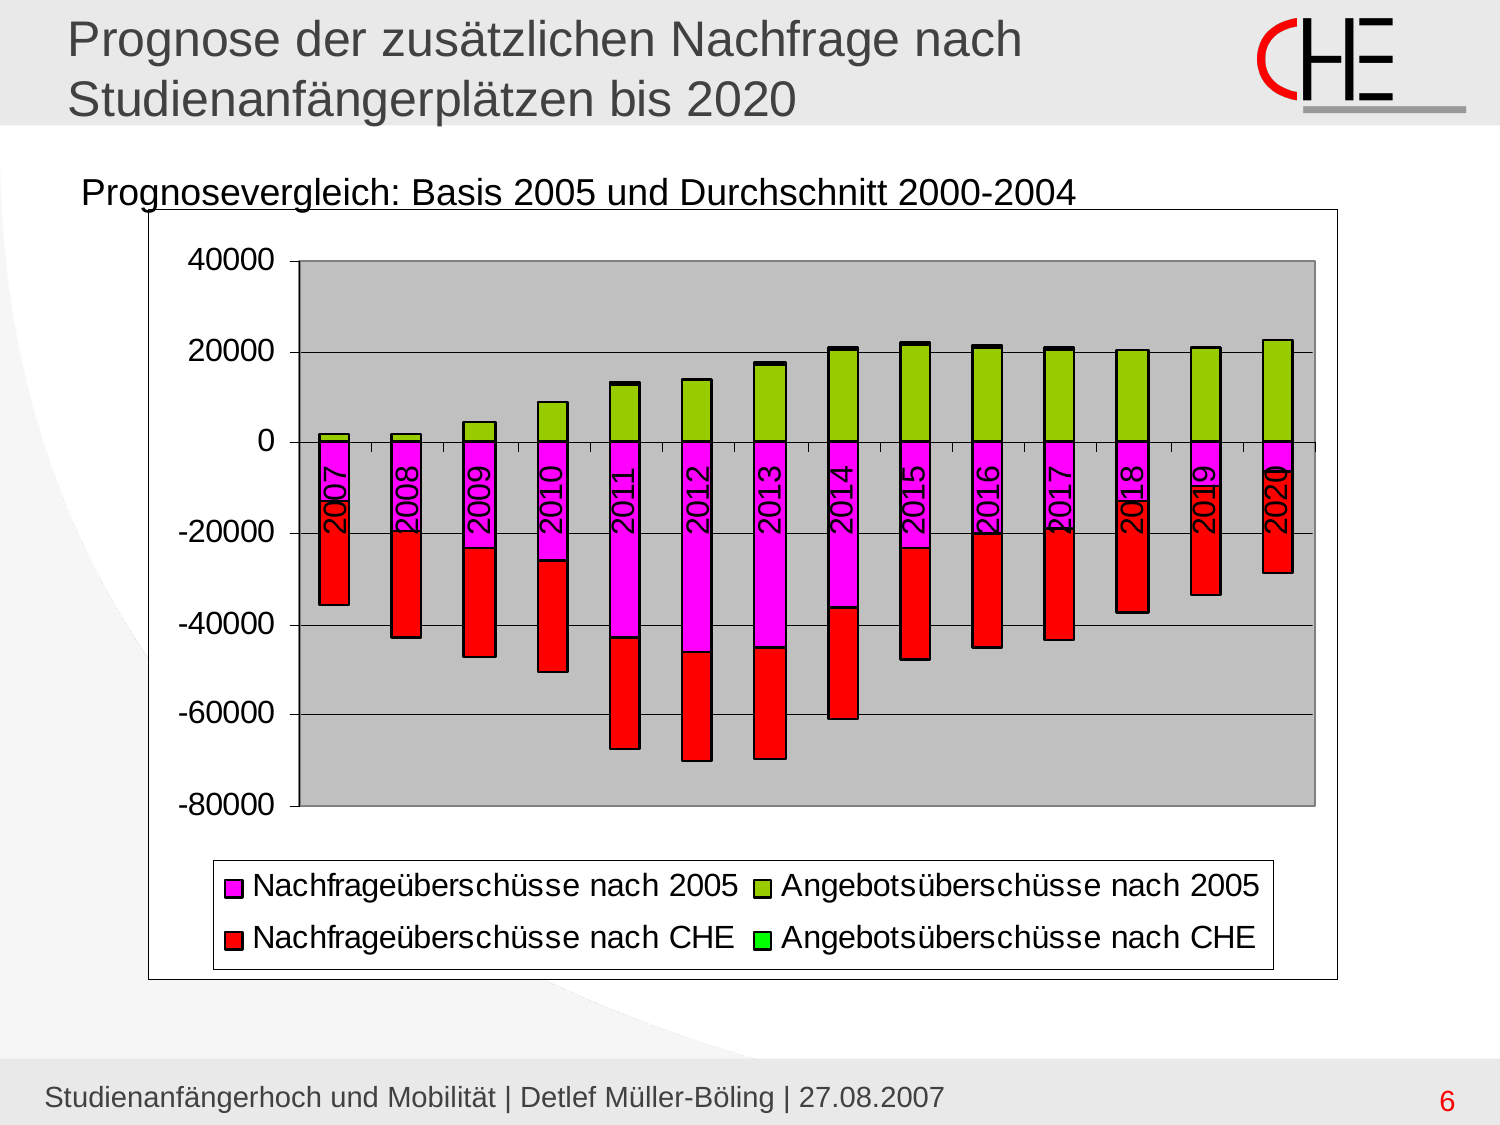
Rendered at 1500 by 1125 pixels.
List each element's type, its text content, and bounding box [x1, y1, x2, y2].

slide_number 6 [1120, 1074, 1471, 1125]
text_box Prognosevergleich: Basis 2005 und Durchschnitt 2000-2004 [66, 160, 1092, 221]
picture [1257, 18, 1467, 114]
picture [0, 158, 1316, 1058]
title Prognose der zusätzlichen Nachfrage nach Studienanfängerplätzen bis 2020 [52, 7, 1152, 126]
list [135, 196, 1353, 992]
footer Studienanfängerhoch und Mobilität | Detlef Müller-Böling | 27.08.2007 [29, 1070, 1057, 1125]
